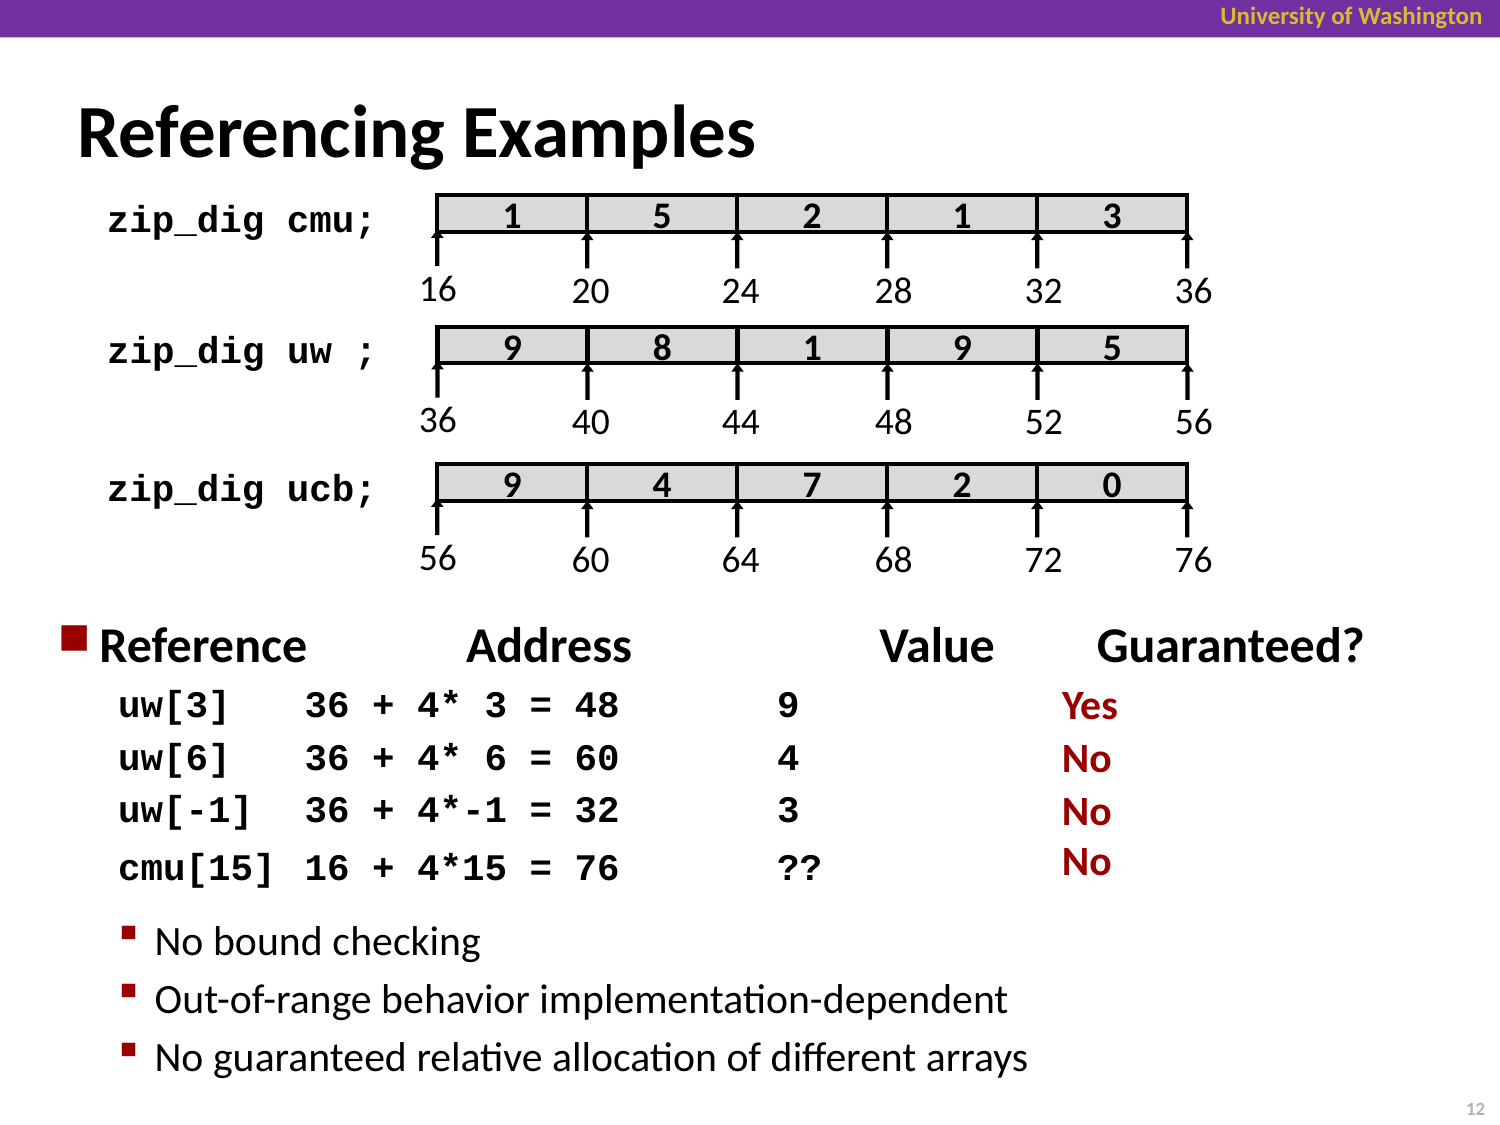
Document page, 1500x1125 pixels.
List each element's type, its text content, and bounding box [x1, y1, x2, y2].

text_box zip_dig cmu; [24, 187, 392, 248]
text_box Yes [1054, 670, 1126, 736]
title Referencing Examples [62, 80, 1088, 176]
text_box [382, 464, 1275, 589]
text_box zip_dig uw ; [25, 318, 379, 379]
slide_number 12 [1400, 1077, 1500, 1125]
text_box No [1054, 826, 1120, 892]
text_box No [1054, 723, 1120, 776]
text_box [382, 326, 1276, 451]
list Reference Address Value Guaranteed? uw[3] 36 + 4* 3 = 48 9 uw[6] 36 + 4* 6 = 60 4 uw[-1] 36 + 4*-1 = 32 3 cmu[15] 16 + 4*15 = 76 ?? No bound checking Out-of-range behavior implementation-dependent No guaranteed relative allocation of different arrays [47, 604, 1411, 1101]
text_box No [1054, 776, 1120, 826]
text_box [382, 195, 1275, 320]
text_box zip_dig ucb; [24, 456, 392, 517]
